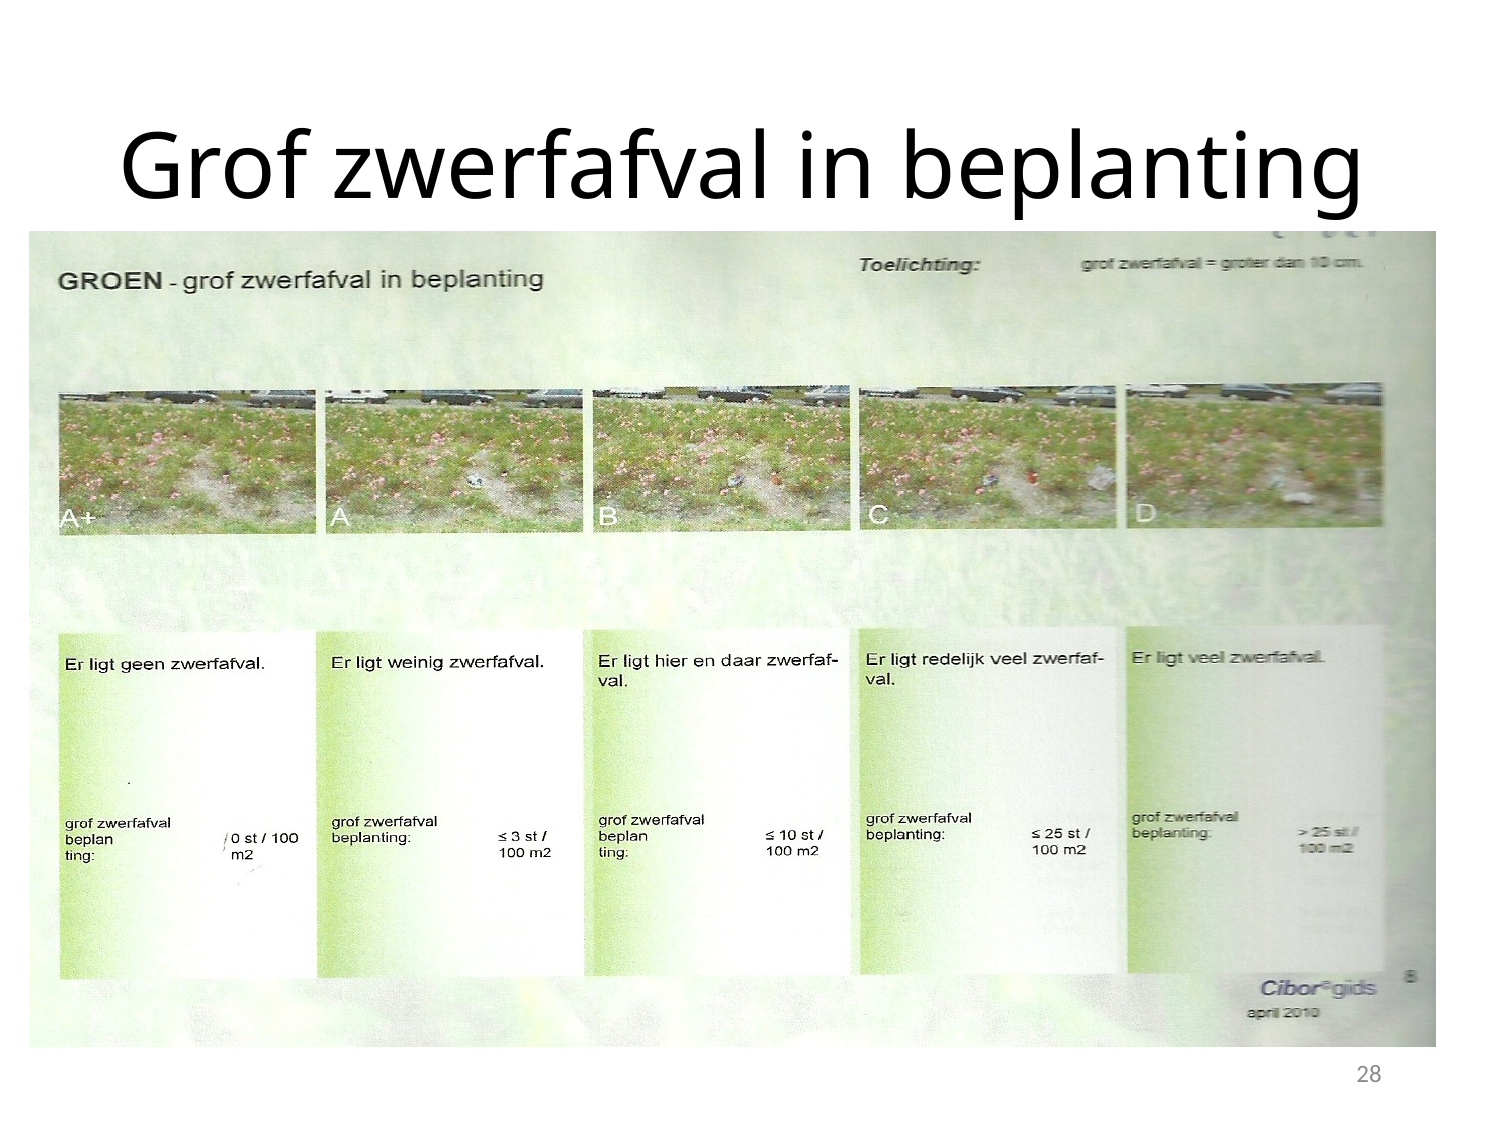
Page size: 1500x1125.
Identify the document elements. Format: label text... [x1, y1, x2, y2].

slide_number 28 [1059, 1047, 1397, 1103]
title Grof zwerfafval in beplanting [103, 59, 1397, 231]
picture [29, 231, 1436, 1047]
